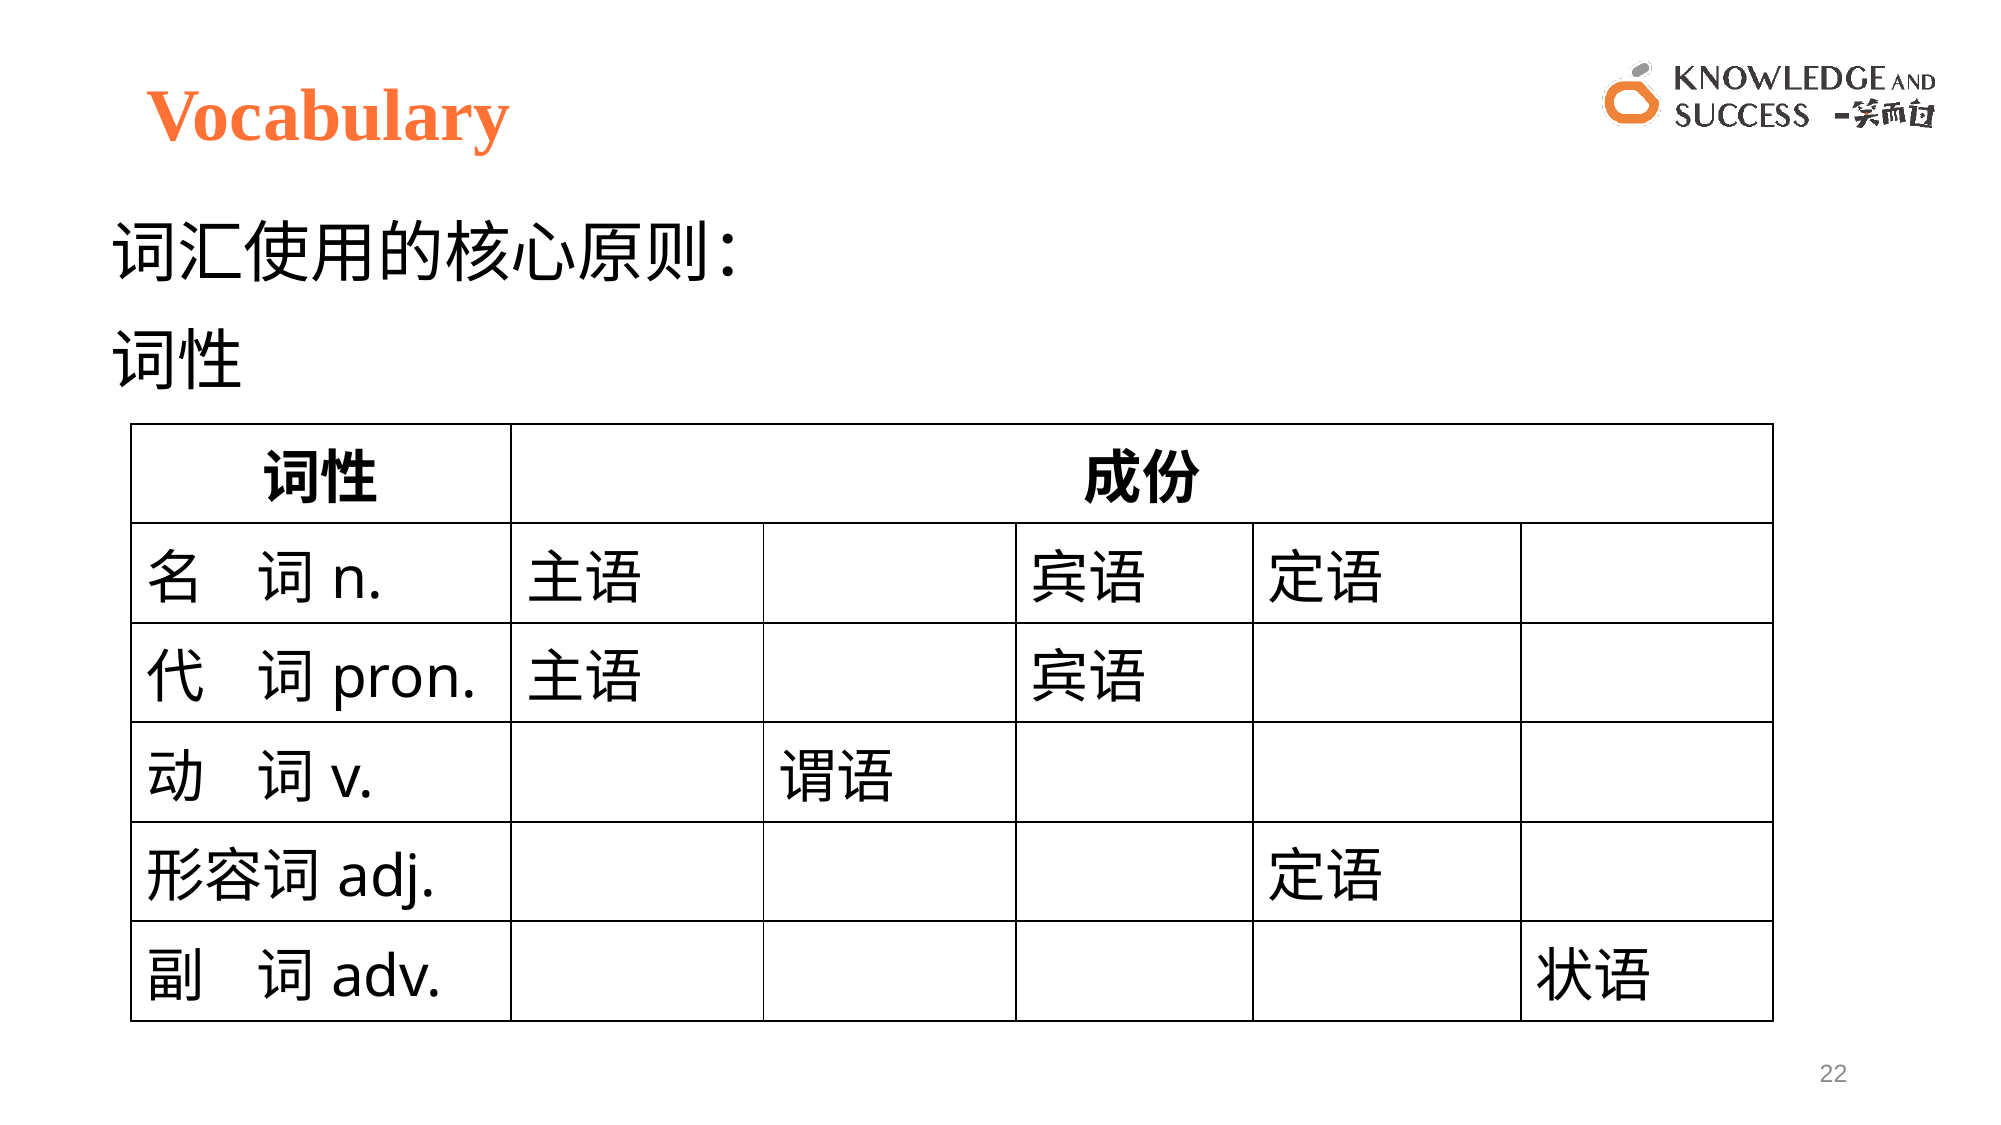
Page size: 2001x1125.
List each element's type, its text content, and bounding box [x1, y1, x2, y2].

table_cell [1522, 624, 1772, 721]
table_header 成份 [512, 425, 1772, 522]
table_cell [1017, 723, 1252, 821]
table_cell 宾语 [1017, 624, 1252, 721]
table_cell [764, 823, 1015, 920]
table_cell 定语 [1254, 823, 1520, 920]
table_cell 主语 [512, 524, 763, 622]
table_cell [764, 524, 1015, 622]
table_cell 宾语 [1017, 524, 1252, 622]
slide_number 22 [1412, 1042, 1863, 1103]
table_cell [1522, 723, 1772, 821]
table_cell 代 词pron. [132, 624, 510, 721]
table_cell 名 词n. [132, 524, 510, 622]
table_cell [764, 624, 1015, 721]
table_cell [1017, 922, 1252, 1020]
table_cell [1522, 524, 1772, 622]
list 词汇使用的核心原则： 词性 [95, 193, 1827, 1057]
table_header 词性 [132, 425, 510, 522]
table_cell [1254, 922, 1520, 1020]
table_cell 定语 [1254, 524, 1520, 622]
table_cell 副 词adv. [132, 922, 510, 1020]
table_cell [512, 823, 763, 920]
table_cell 动 词v. [132, 723, 510, 821]
table_cell 谓语 [764, 723, 1015, 821]
table_cell [512, 723, 763, 821]
table_cell [1254, 624, 1520, 721]
table_cell [1017, 823, 1252, 920]
table_cell [764, 922, 1015, 1020]
picture [1587, 48, 1947, 143]
title Vocabulary [130, 68, 1331, 165]
table_cell [512, 922, 763, 1020]
table_cell 状语 [1522, 922, 1772, 1020]
table_cell [1522, 823, 1772, 920]
table_cell 主语 [512, 624, 763, 721]
table_cell 形容词adj. [132, 823, 510, 920]
table_cell [1254, 723, 1520, 821]
